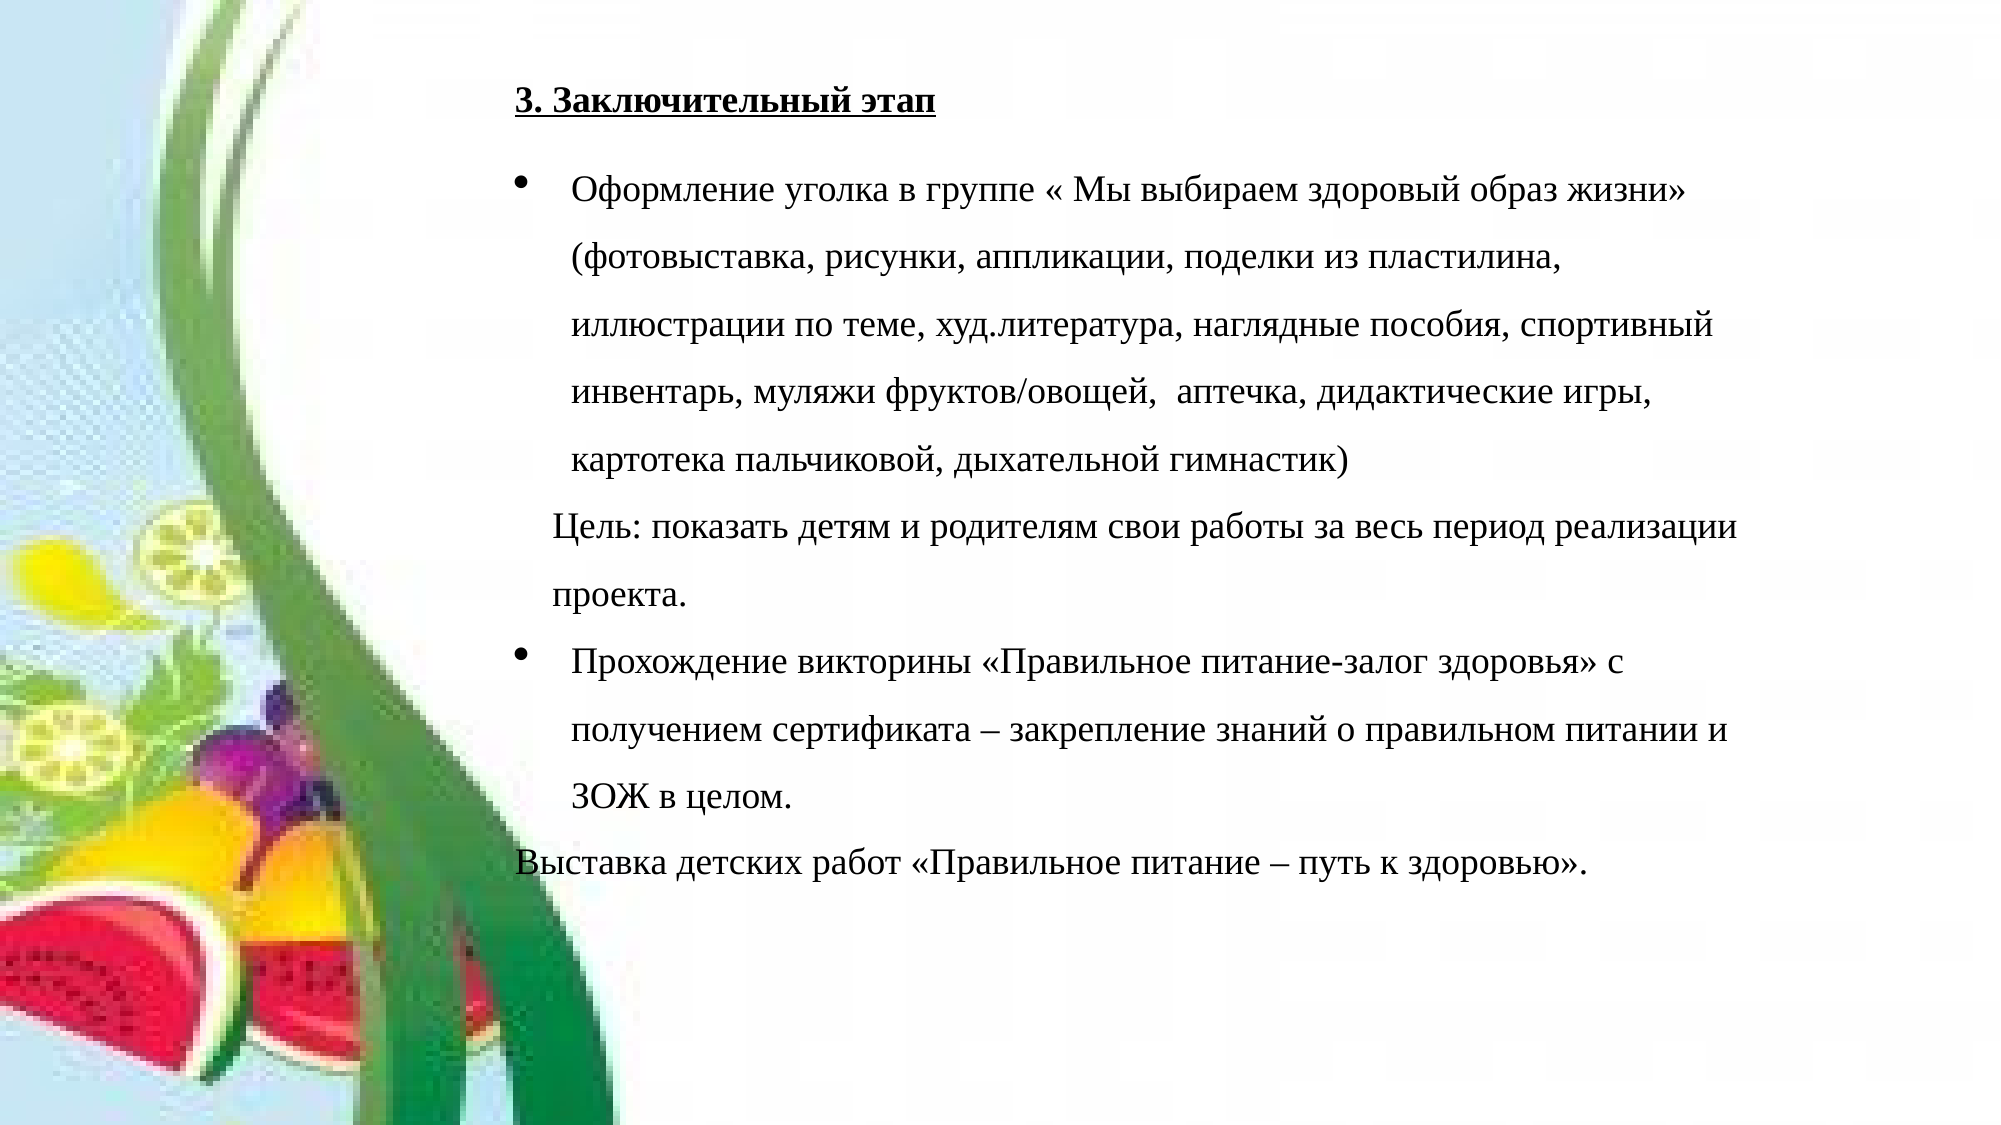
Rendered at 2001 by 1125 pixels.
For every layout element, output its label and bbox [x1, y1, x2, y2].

list [0, 0, 2000, 1125]
